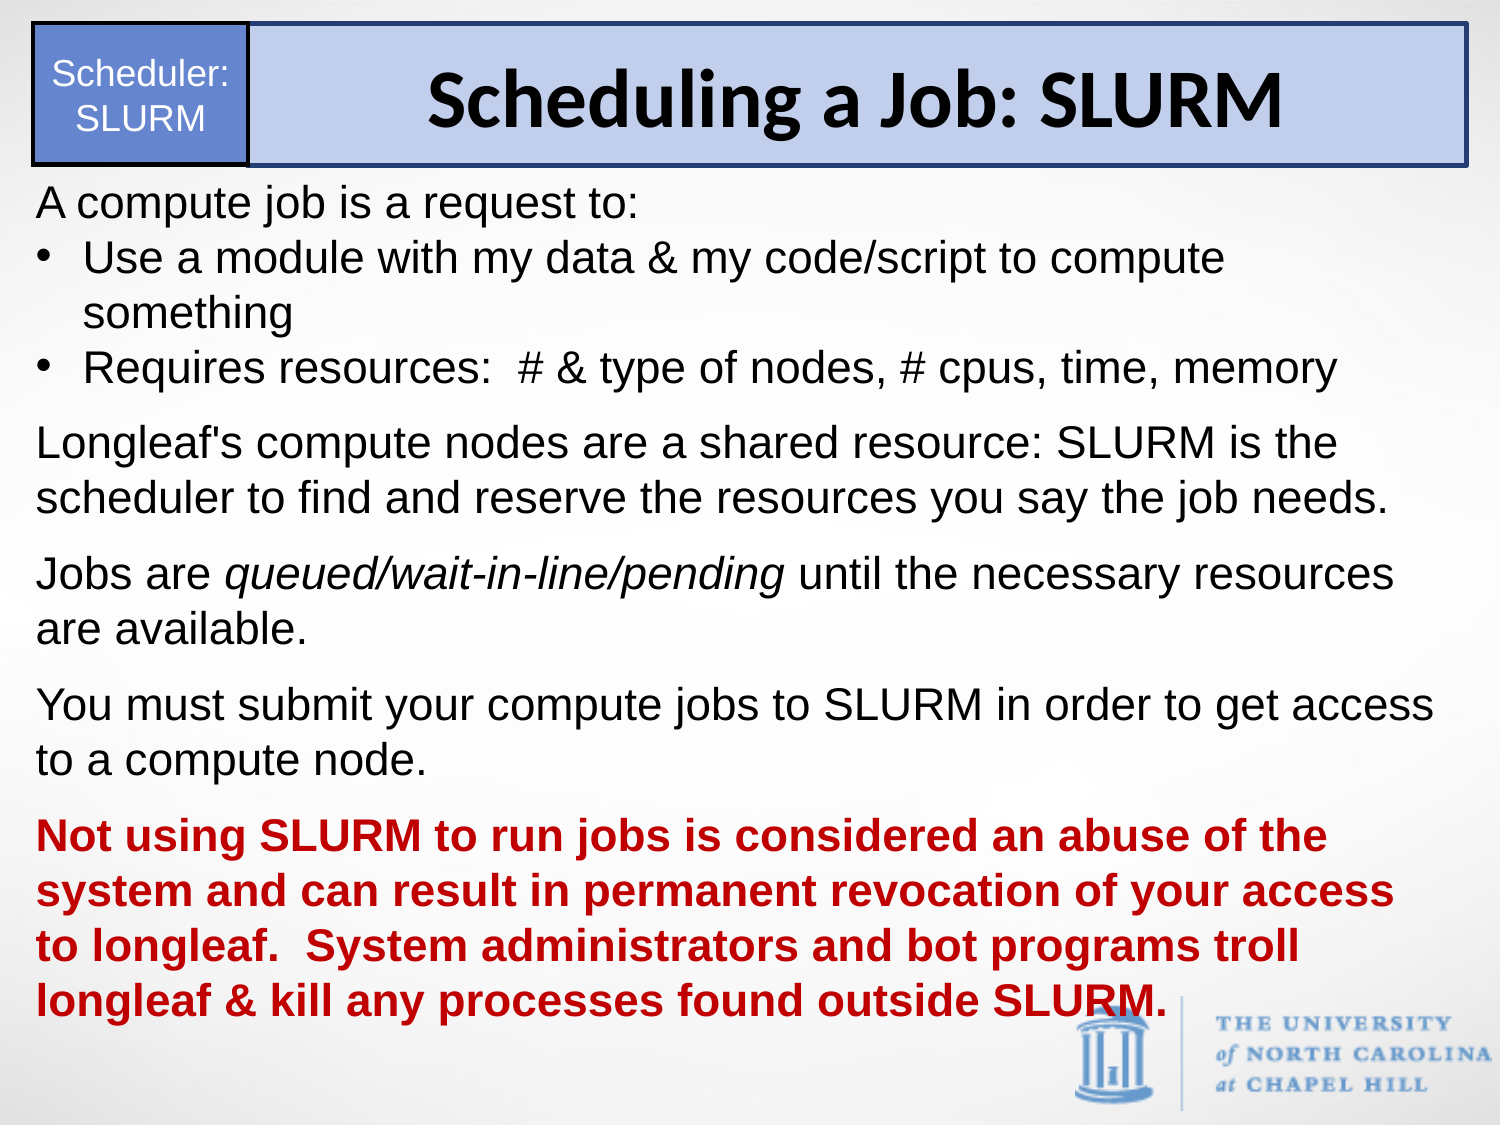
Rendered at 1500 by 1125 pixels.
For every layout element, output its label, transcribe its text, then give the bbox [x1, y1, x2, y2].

title Scheduling a Job: SLURM [250, 23, 1467, 166]
picture [0, 0, 1500, 1125]
text_box A compute job is a request to: Use a module with my data & my code/script to compute something Requires resources: # & type of nodes, # cpus, time, memory Longleaf's compute nodes are a shared resource: SLURM is the scheduler to find and reserve the resources you say the job needs. Jobs are queued/wait-in-line/pending until the necessary resources are available. You must submit your compute jobs to SLURM in order to get access to a compute node. Not using SLURM to run jobs is considered an abuse of the system and can result in permanent revocation of your access to longleaf. System administrators and bot programs troll longleaf & kill any processes found outside SLURM. [20, 164, 1456, 1033]
text_box Scheduler:SLURM [31, 21, 250, 167]
text_box [1075, 996, 1492, 1111]
